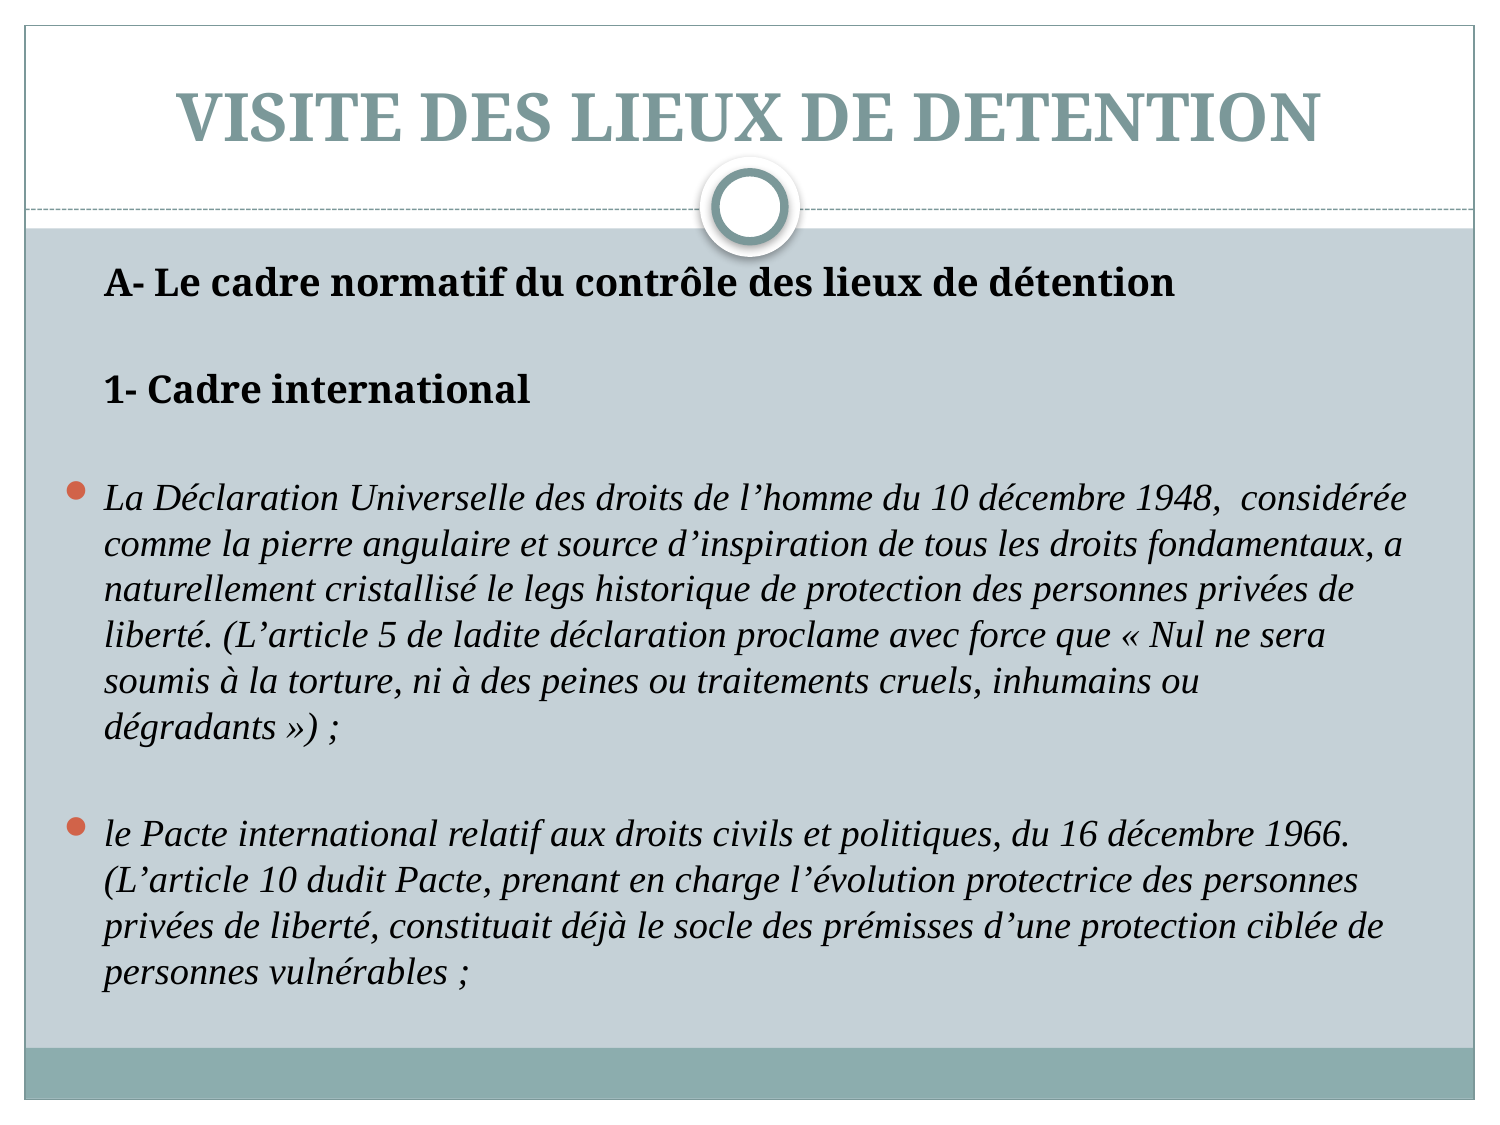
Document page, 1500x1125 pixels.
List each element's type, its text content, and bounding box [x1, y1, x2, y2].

title VISITE DES LIEUX DE DETENTION [49, 37, 1450, 162]
list A- Le cadre normatif du contrôle des lieux de détention 1- Cadre international La Déclaration Universelle des droits de l’homme du 10 décembre 1948, considérée comme la pierre angulaire et source d’inspiration de tous les droits fondamentaux, a naturellement cristallisé le legs historique de protection des personnes privées de liberté. (L’article 5 de ladite déclaration proclame avec force que « Nul ne sera soumis à la torture, ni à des peines ou traitements cruels, inhumains ou dégradants ») ; le Pacte international relatif aux droits civils et politiques, du 16 décembre 1966. (L’article 10 dudit Pacte, prenant en charge l’évolution protectrice des personnes privées de liberté, constituait déjà le socle des prémisses d’une protection ciblée de personnes vulnérables ; [49, 250, 1445, 1001]
